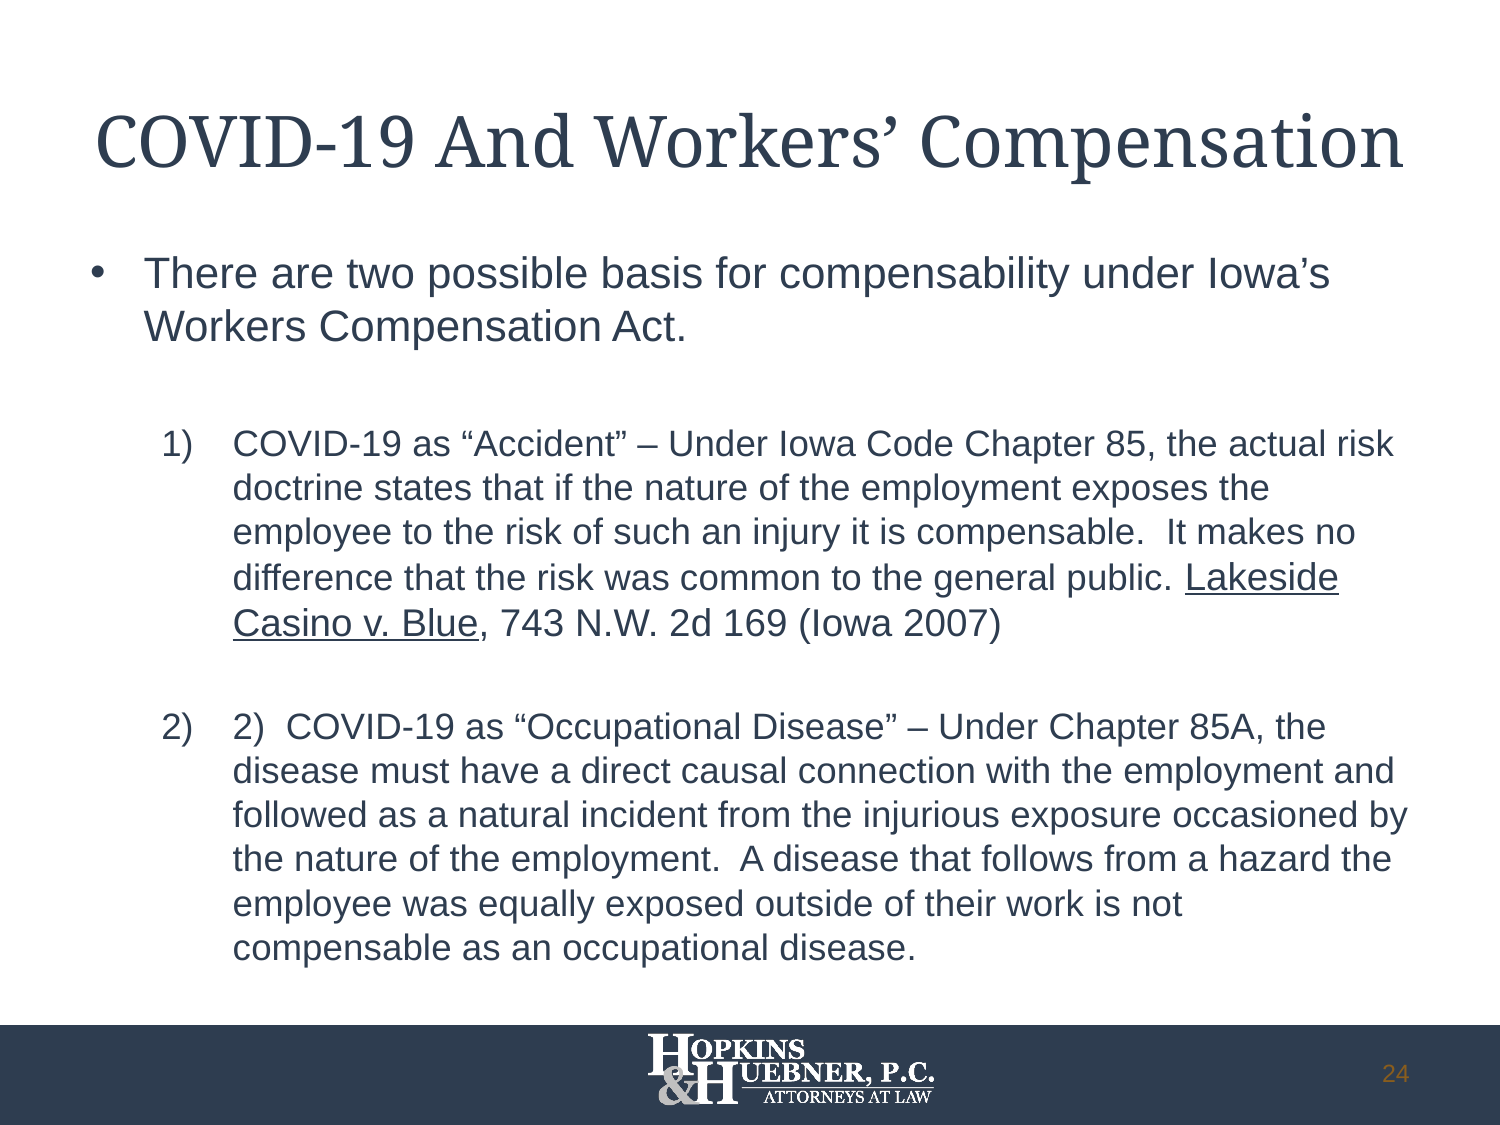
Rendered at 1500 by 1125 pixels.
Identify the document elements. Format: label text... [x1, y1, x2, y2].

list There are two possible basis for compensability under Iowa’s Workers Compensation Act. COVID-19 as “Accident” – Under Iowa Code Chapter 85, the actual risk doctrine states that if the nature of the employment exposes the employee to the risk of such an injury it is compensable. It makes no difference that the risk was common to the general public. Lakeside Casino v. Blue, 743 N.W. 2d 169 (Iowa 2007) 2) COVID-19 as “Occupational Disease” – Under Chapter 85A, the disease must have a direct causal connection with the employment and followed as a natural incident from the injurious exposure occasioned by the nature of the employment. A disease that follows from a hazard the employee was equally exposed outside of their work is not compensable as an occupational disease. [75, 237, 1425, 980]
picture [624, 1015, 955, 1125]
slide_number 24 [1074, 1042, 1425, 1103]
title COVID-19 And Workers’ Compensation [75, 45, 1425, 233]
